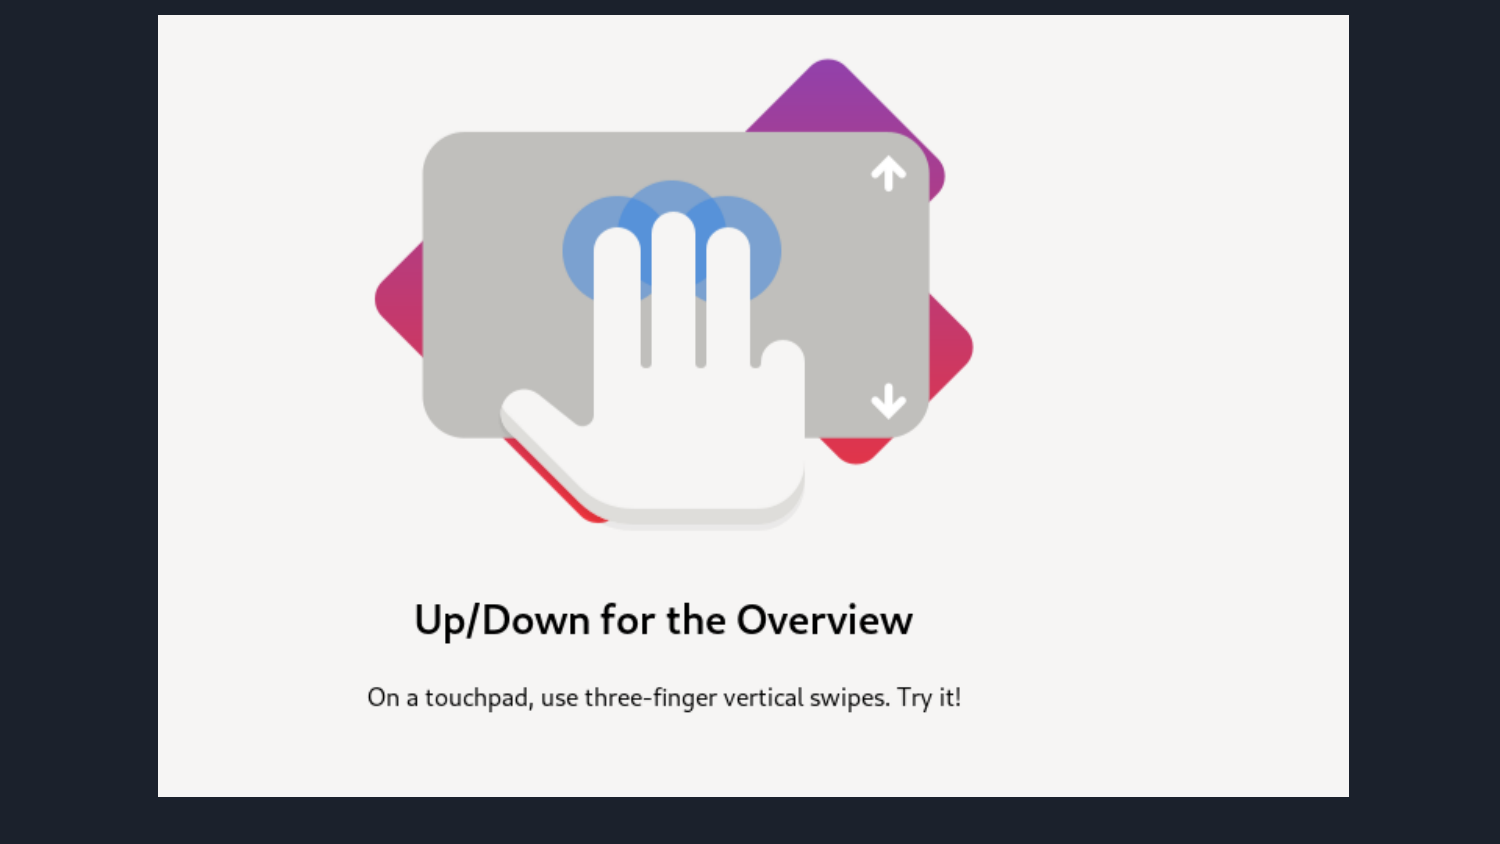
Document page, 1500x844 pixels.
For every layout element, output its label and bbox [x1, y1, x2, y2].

picture [157, 15, 1349, 798]
